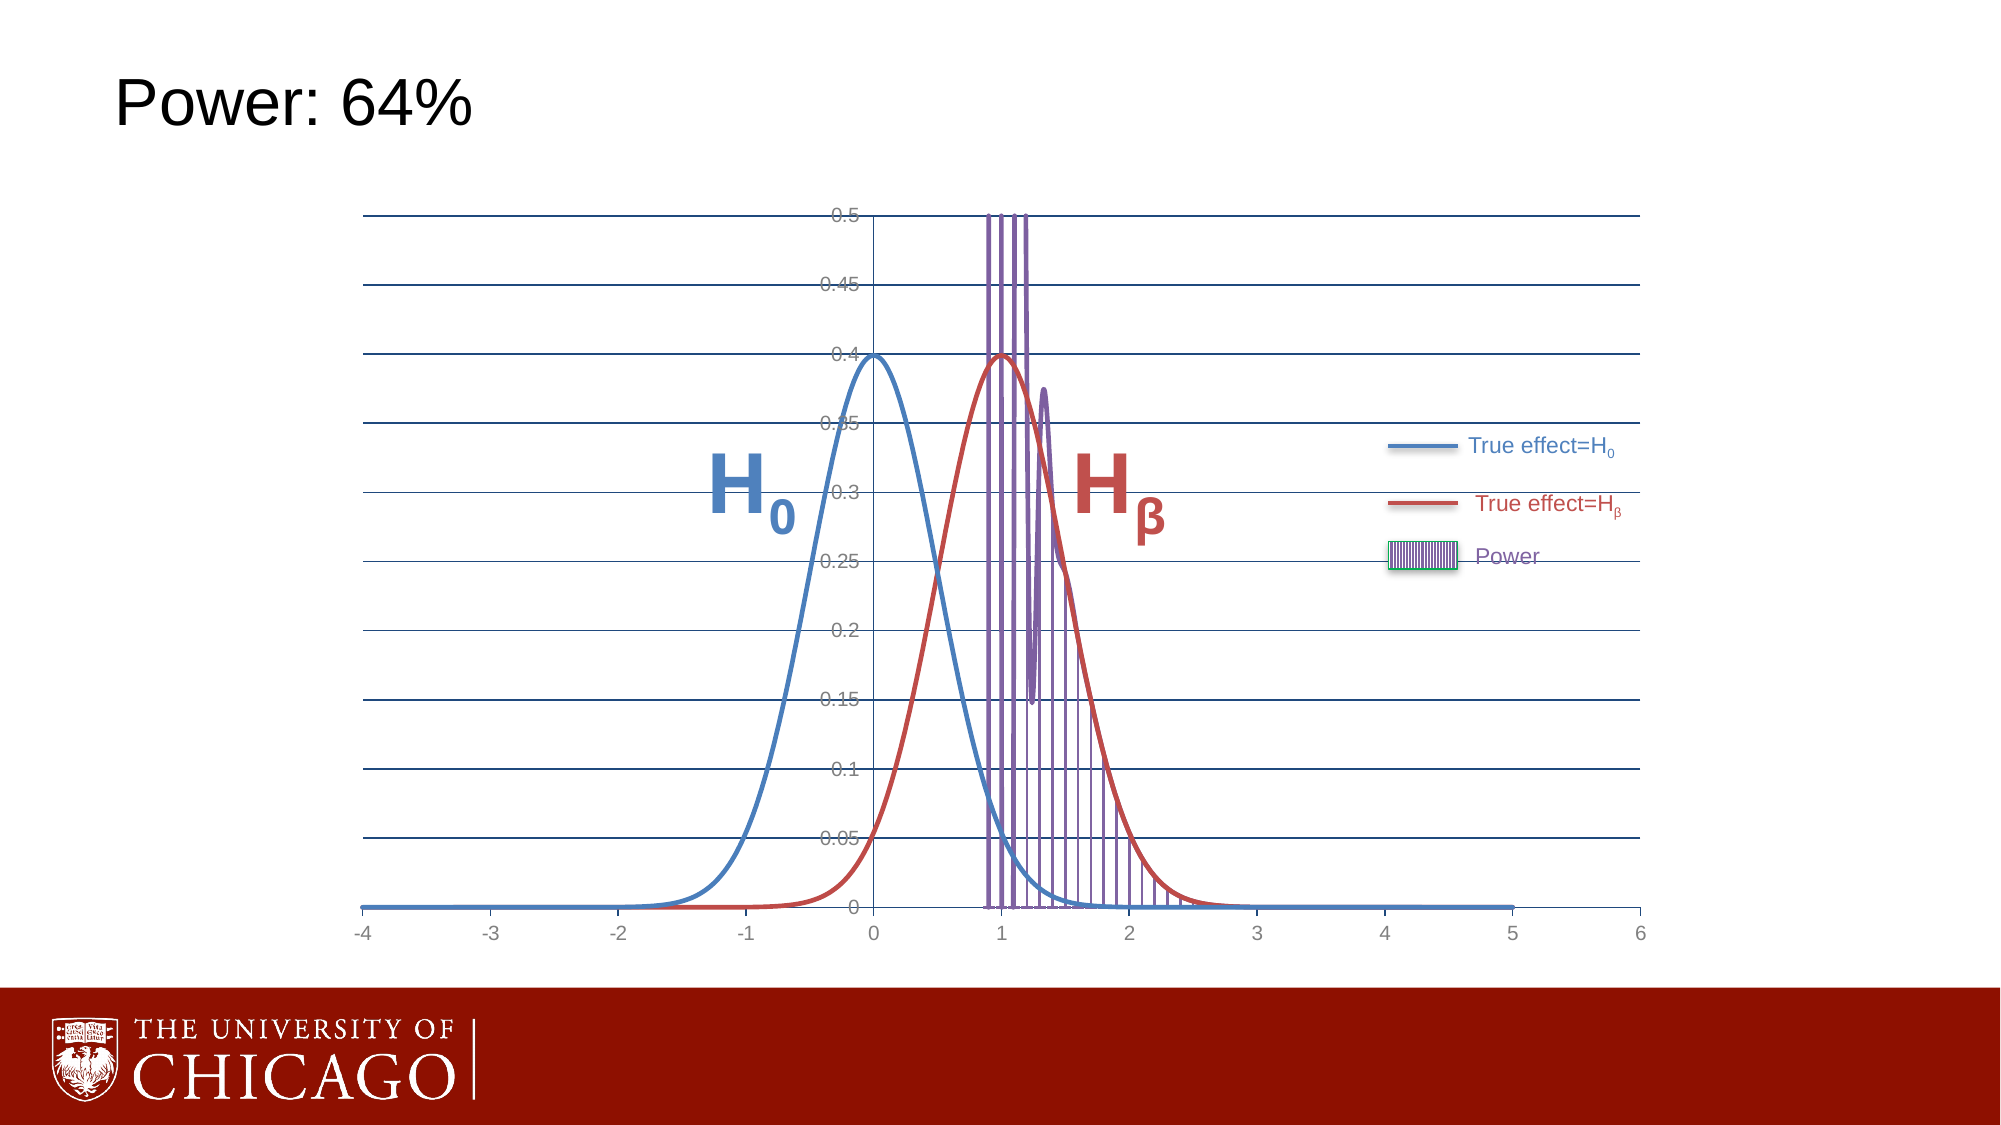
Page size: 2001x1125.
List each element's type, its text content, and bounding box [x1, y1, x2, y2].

title Power: 64% [99, 2, 1900, 197]
picture [27, 992, 485, 1119]
chart [324, 186, 1676, 964]
